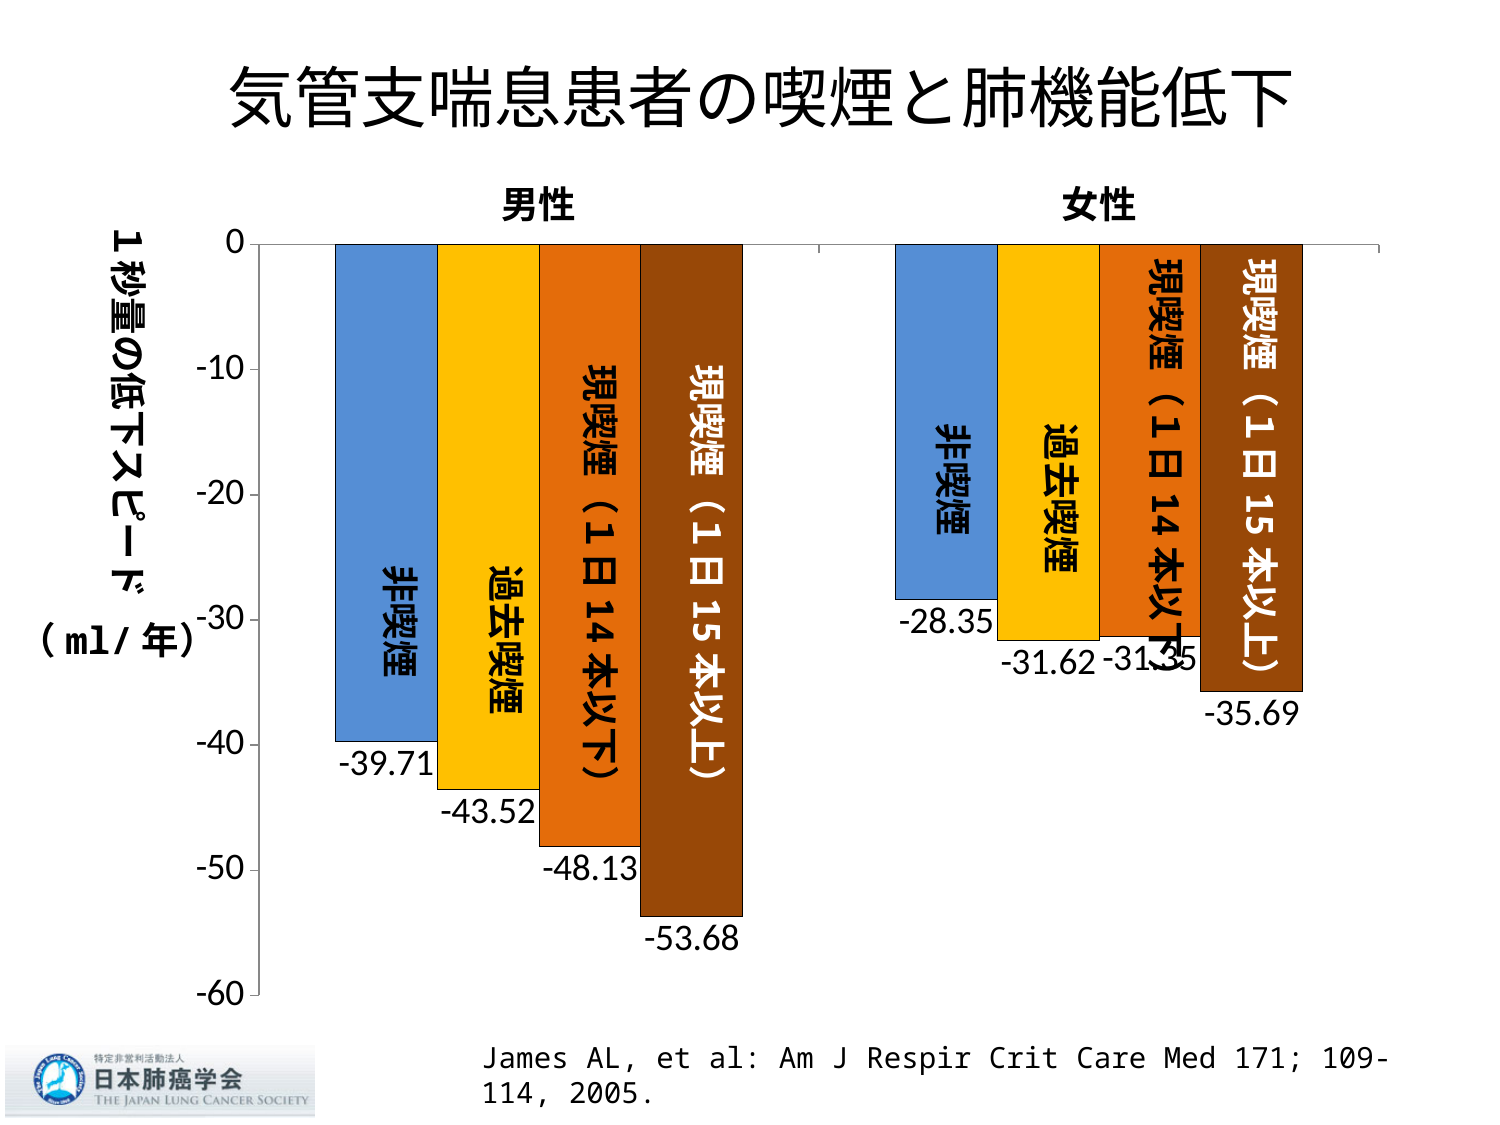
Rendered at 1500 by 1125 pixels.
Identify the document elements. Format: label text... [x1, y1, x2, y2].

text_box James AL, et al: Am J Respir Crit Care Med 171; 109-114, 2005. [466, 1031, 1435, 1117]
text_box １秒量の低下スピード [83, 208, 160, 597]
picture [5, 1045, 315, 1118]
text_box （ml/年） [4, 609, 165, 670]
title 気管支喘息患者の喫煙と肺機能低下 [123, 42, 1399, 149]
chart [170, 160, 1404, 1032]
